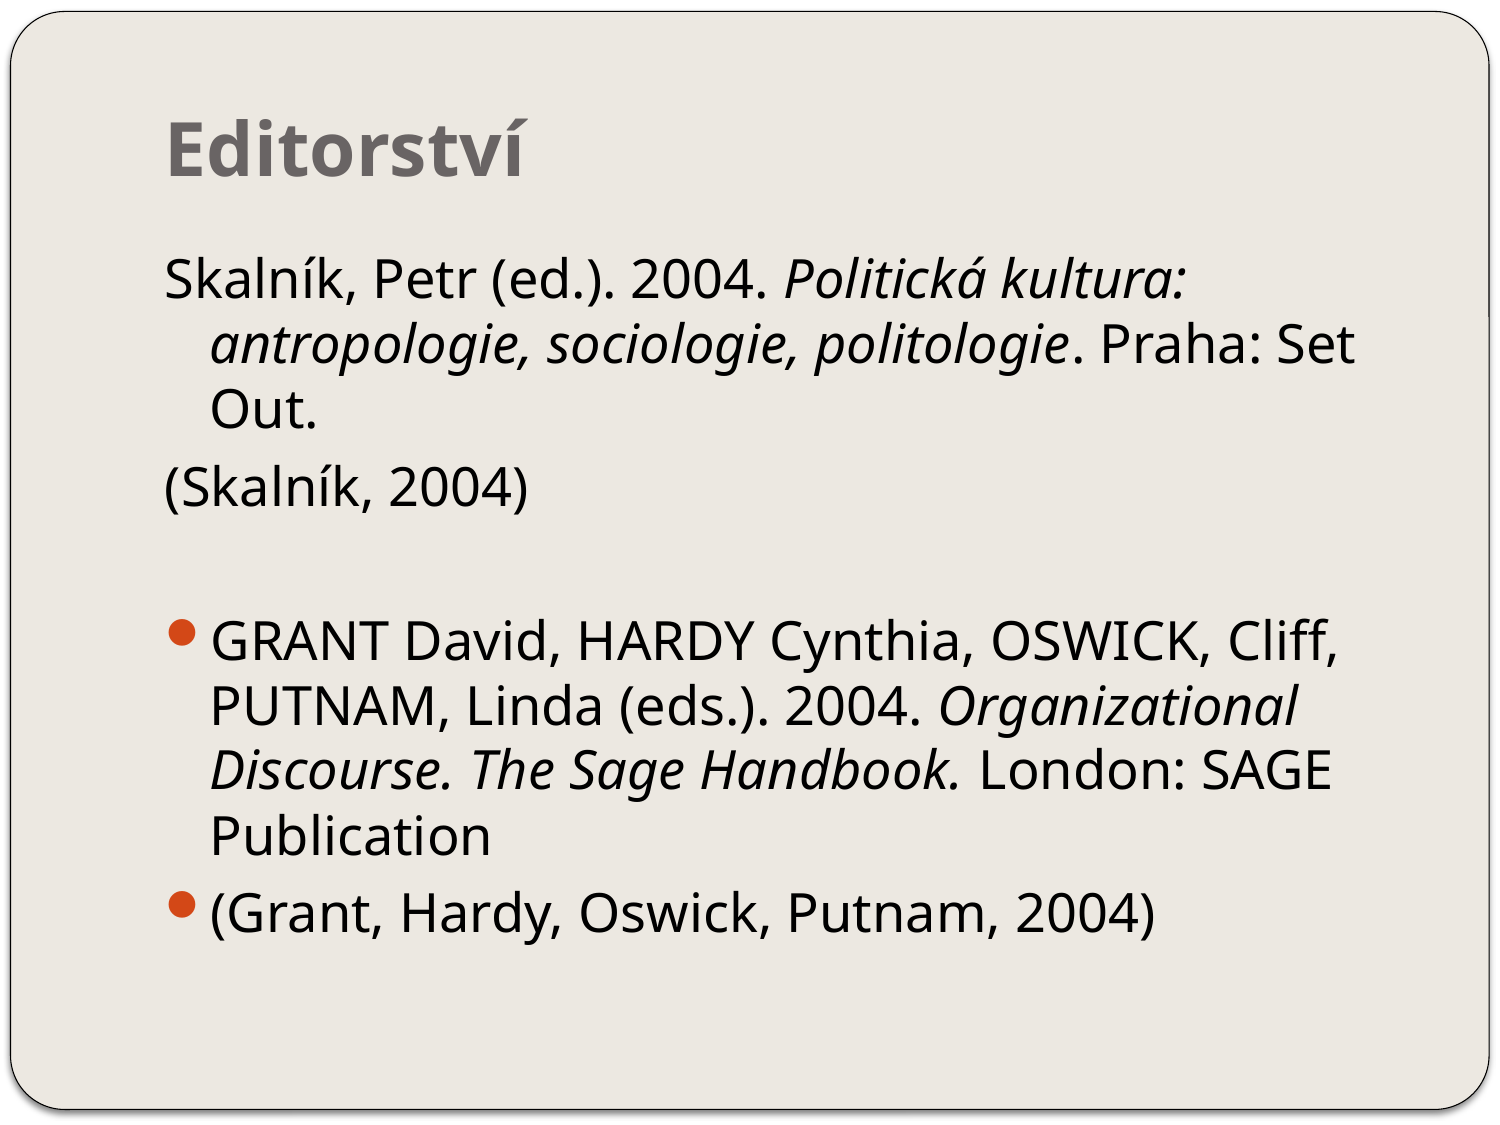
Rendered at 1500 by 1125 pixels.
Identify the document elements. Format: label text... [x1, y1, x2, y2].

title Editorství [150, 19, 1425, 207]
list Skalník, Petr (ed.). 2004. Politická kultura: antropologie, sociologie, politologie. Praha: Set Out. (Skalník, 2004) GRANT David, HARDY Cynthia, OSWICK, Cliff, PUTNAM, Linda (eds.). 2004. Organizational Discourse. The Sage Handbook. London: SAGE Publication (Grant, Hardy, Oswick, Putnam, 2004) [150, 237, 1425, 988]
